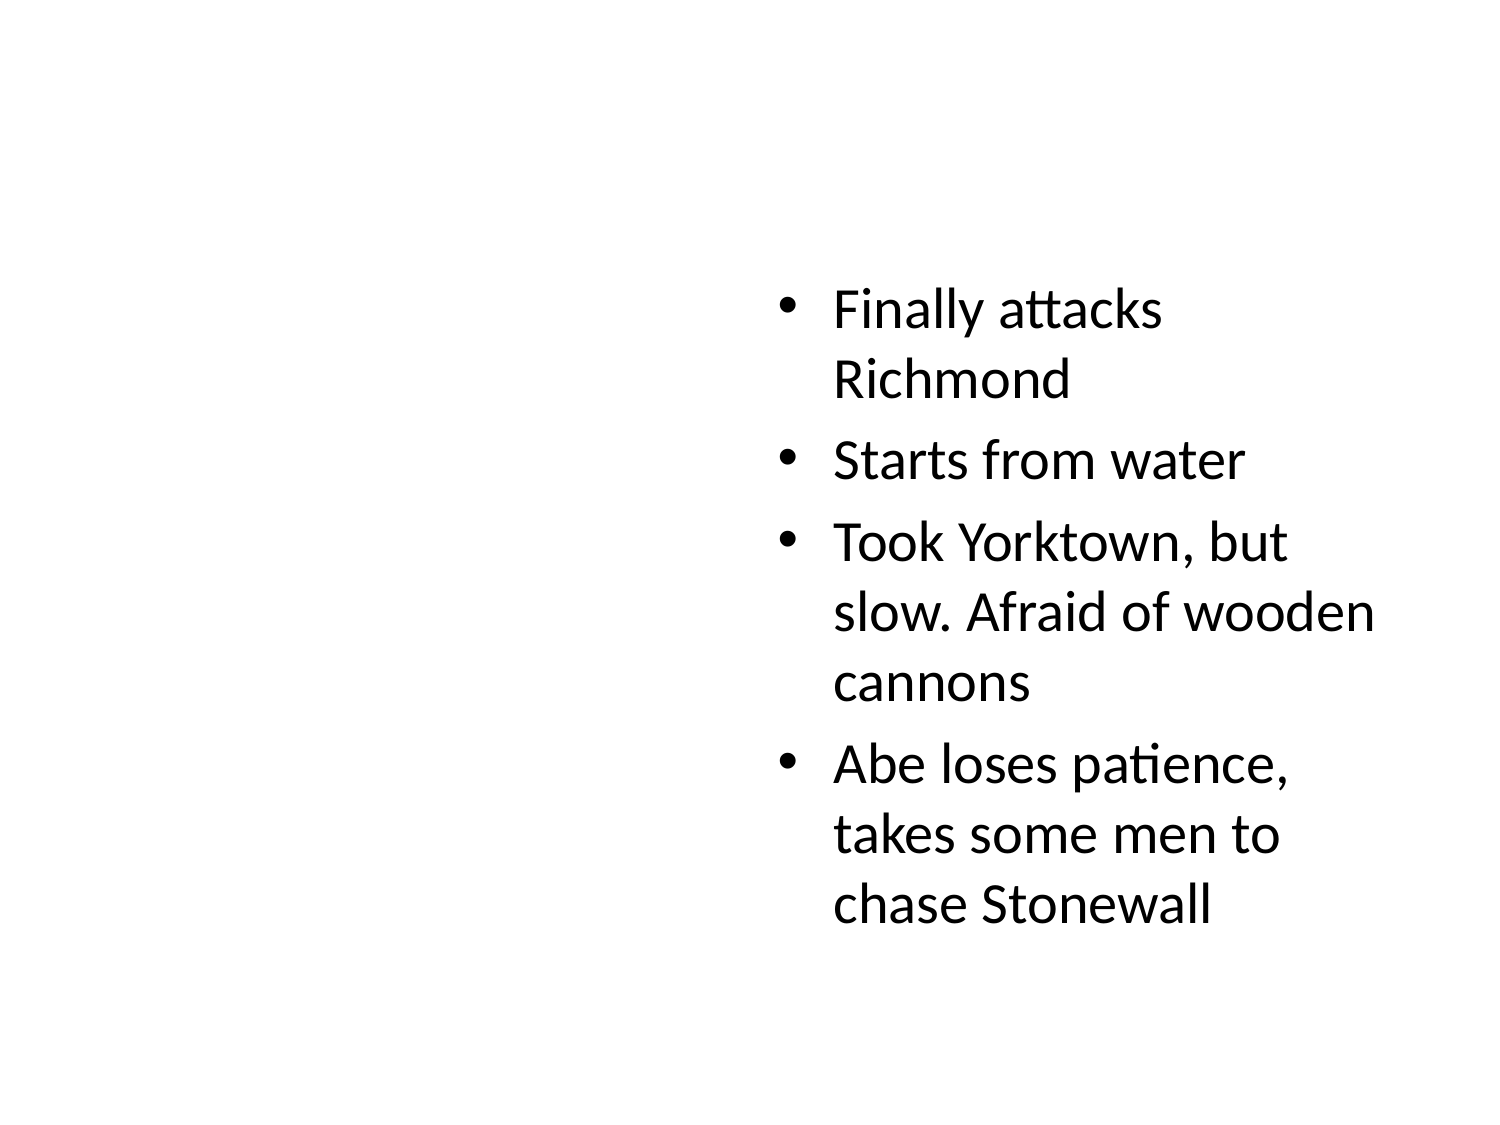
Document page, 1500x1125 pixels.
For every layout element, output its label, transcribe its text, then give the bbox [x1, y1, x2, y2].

list Finally attacks Richmond Starts from water Took Yorktown, but slow. Afraid of wooden cannons Abe loses patience, takes some men to chase Stonewall [762, 262, 1425, 1005]
